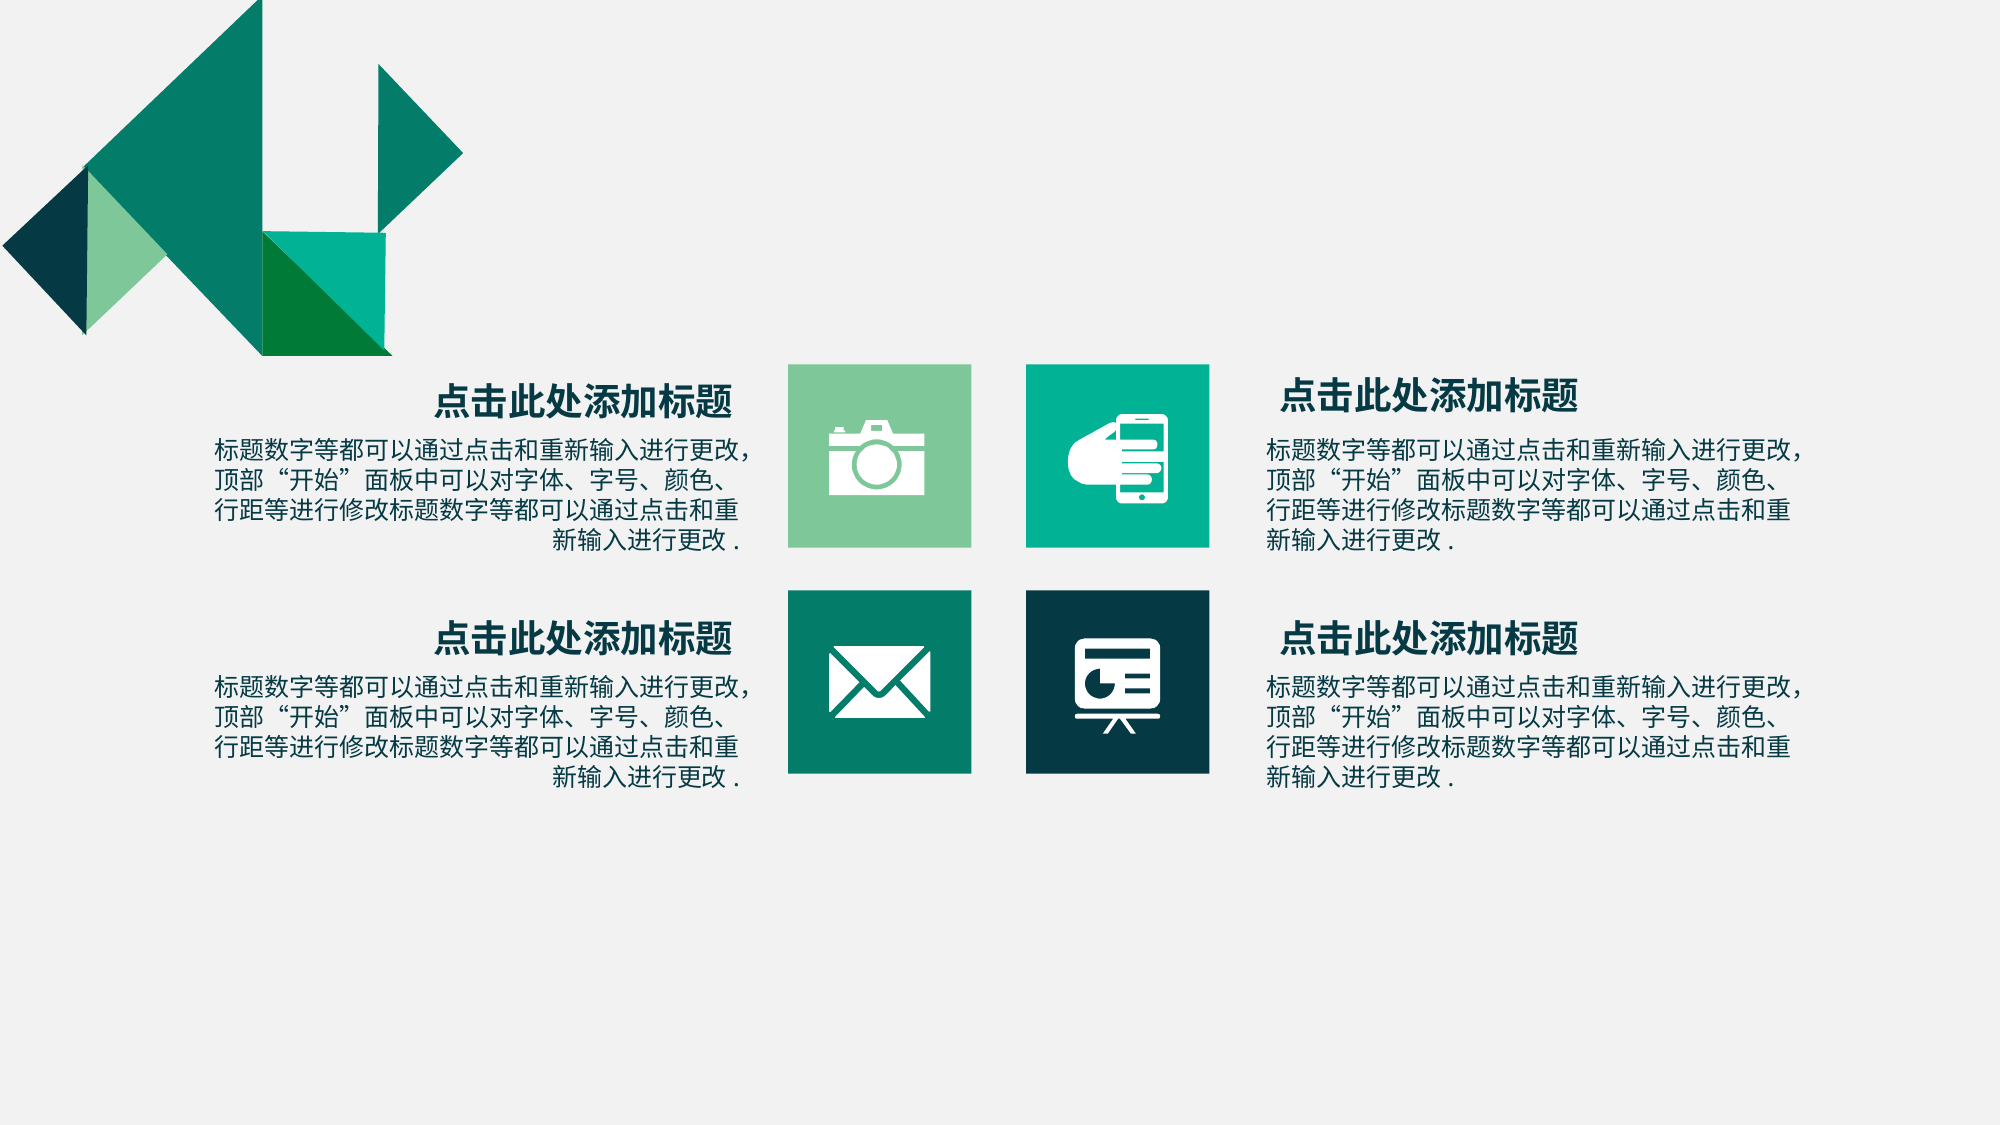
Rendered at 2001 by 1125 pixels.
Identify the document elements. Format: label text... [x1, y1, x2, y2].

text_box 点击此处添加标题 [1264, 608, 1771, 668]
text_box 标题数字等都可以通过点击和重新输入进行更改，顶部“开始”面板中可以对字体、字号、颜色、行距等进行修改标题数字等都可以通过点击和重新输入进行更改. [1251, 664, 1819, 799]
text_box [787, 589, 972, 775]
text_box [829, 420, 925, 496]
text_box [1025, 363, 1210, 549]
text_box 点击此处添加标题 [1264, 364, 1771, 424]
text_box [1025, 589, 1210, 775]
text_box 标题数字等都可以通过点击和重新输入进行更改，顶部“开始”面板中可以对字体、字号、颜色、行距等进行修改标题数字等都可以通过点击和重新输入进行更改. [187, 426, 755, 562]
text_box [787, 363, 972, 549]
text_box 点击此处添加标题 [418, 608, 925, 668]
text_box [854, 668, 904, 692]
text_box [1074, 638, 1161, 734]
text_box 点击此处添加标题 [418, 370, 925, 431]
text_box [900, 651, 931, 712]
text_box [1067, 414, 1168, 504]
text_box [835, 685, 925, 718]
text_box [829, 668, 860, 712]
text_box 标题数字等都可以通过点击和重新输入进行更改，顶部“开始”面板中可以对字体、字号、颜色、行距等进行修改标题数字等都可以通过点击和重新输入进行更改. [1251, 426, 1819, 562]
text_box 标题数字等都可以通过点击和重新输入进行更改，顶部“开始”面板中可以对字体、字号、颜色、行距等进行修改标题数字等都可以通过点击和重新输入进行更改. [187, 664, 755, 799]
